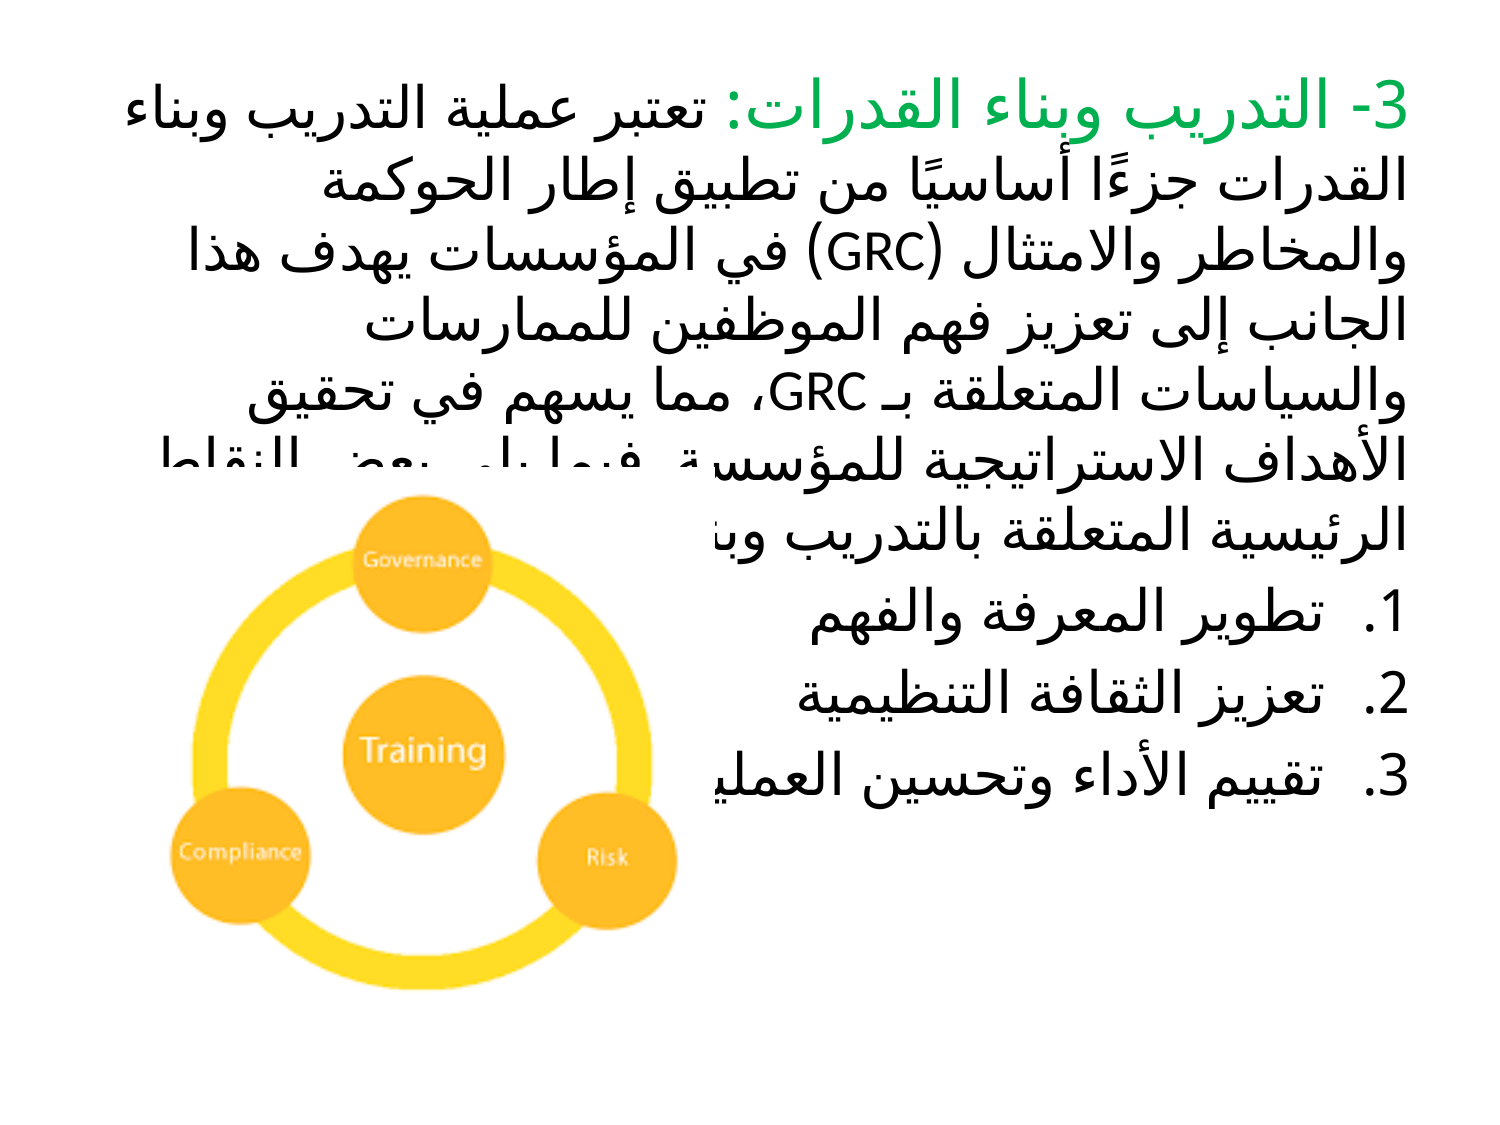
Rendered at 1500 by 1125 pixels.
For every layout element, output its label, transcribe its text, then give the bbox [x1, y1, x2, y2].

list 3- التدريب وبناء القدرات: تعتبر عملية التدريب وبناء القدرات جزءًا أساسيًا من تطبيق إطار الحوكمة والمخاطر والامتثال (GRC) في المؤسسات يهدف هذا الجانب إلى تعزيز فهم الموظفين للممارسات والسياسات المتعلقة بـ GRC، مما يسهم في تحقيق الأهداف الاستراتيجية للمؤسسة. فيما يلي بعض النقاط الرئيسية المتعلقة بالتدريب وبناء القدرات في GRC: تطوير المعرفة والفهم تعزيز الثقافة التنظيمية تقييم الأداء وتحسين العمليات [75, 54, 1425, 1059]
picture [123, 467, 715, 1048]
